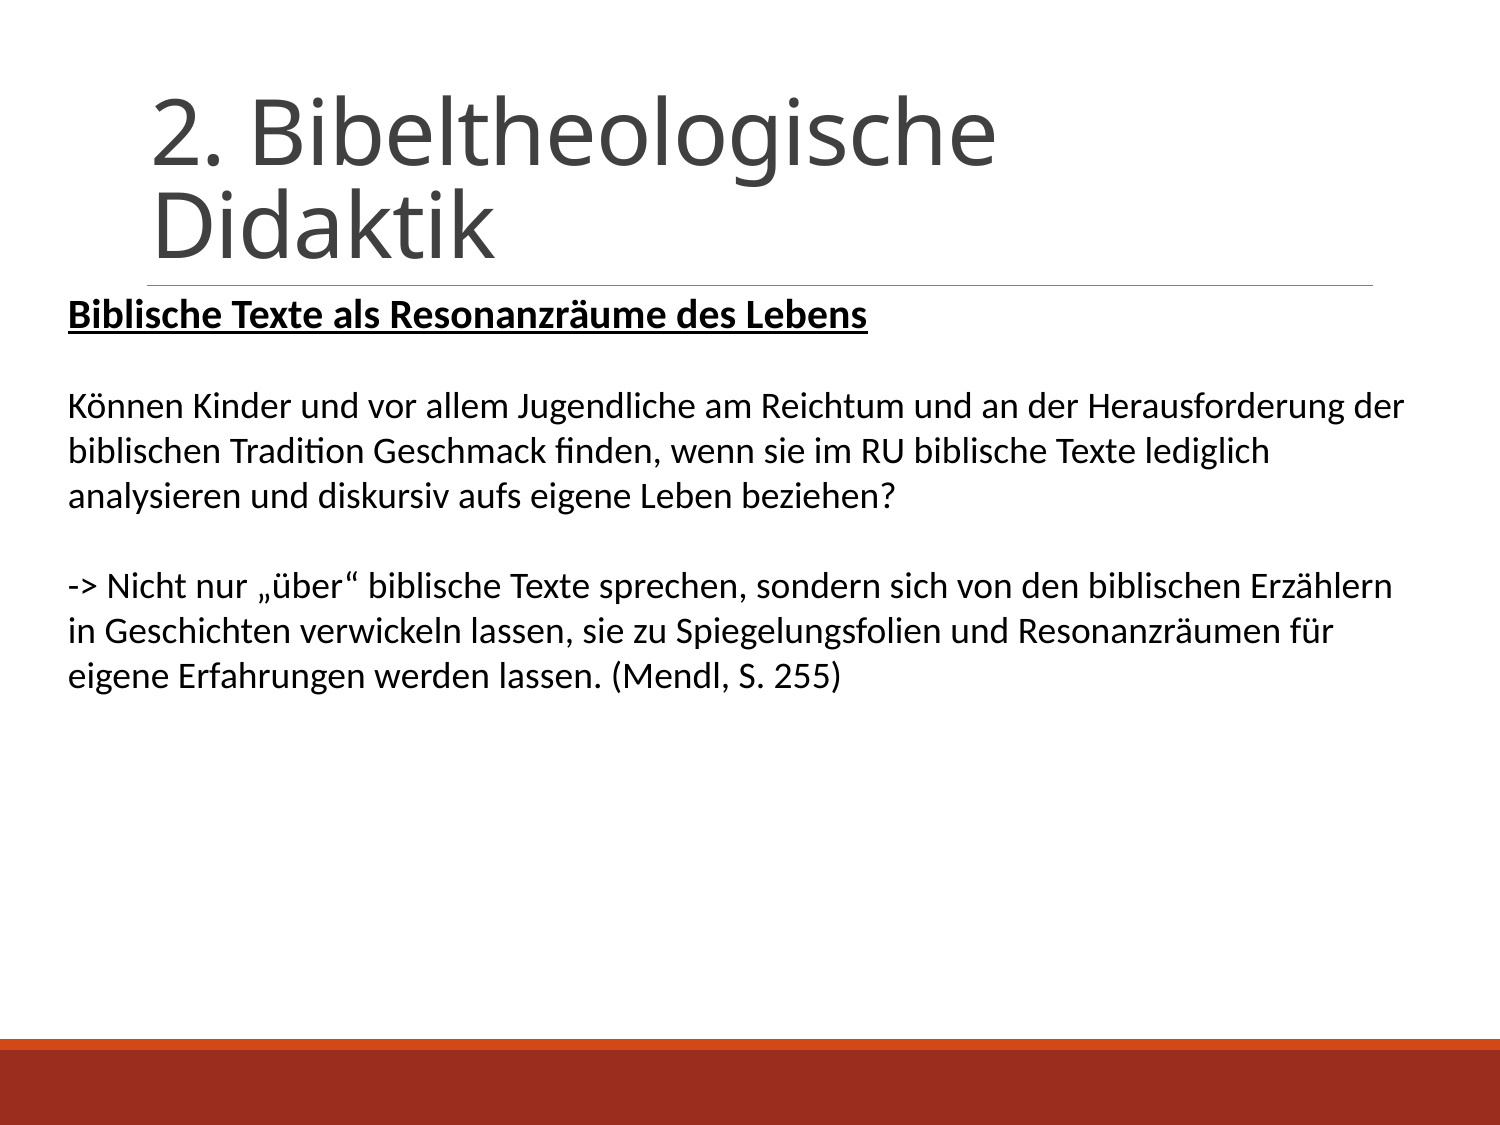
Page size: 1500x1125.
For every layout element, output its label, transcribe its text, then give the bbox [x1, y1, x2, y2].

title 2. Bibeltheologische Didaktik [135, 47, 1373, 278]
text_box Biblische Texte als Resonanzräume des Lebens Können Kinder und vor allem Jugendliche am Reichtum und an der Herausforderung der biblischen Tradition Geschmack finden, wenn sie im RU biblische Texte lediglich analysieren und diskursiv aufs eigene Leben beziehen? -> Nicht nur „über“ biblische Texte sprechen, sondern sich von den biblischen Erzählern in Geschichten verwickeln lassen, sie zu Spiegelungsfolien und Resonanzräumen für eigene Erfahrungen werden lassen. (Mendl, S. 255) [53, 278, 1424, 794]
